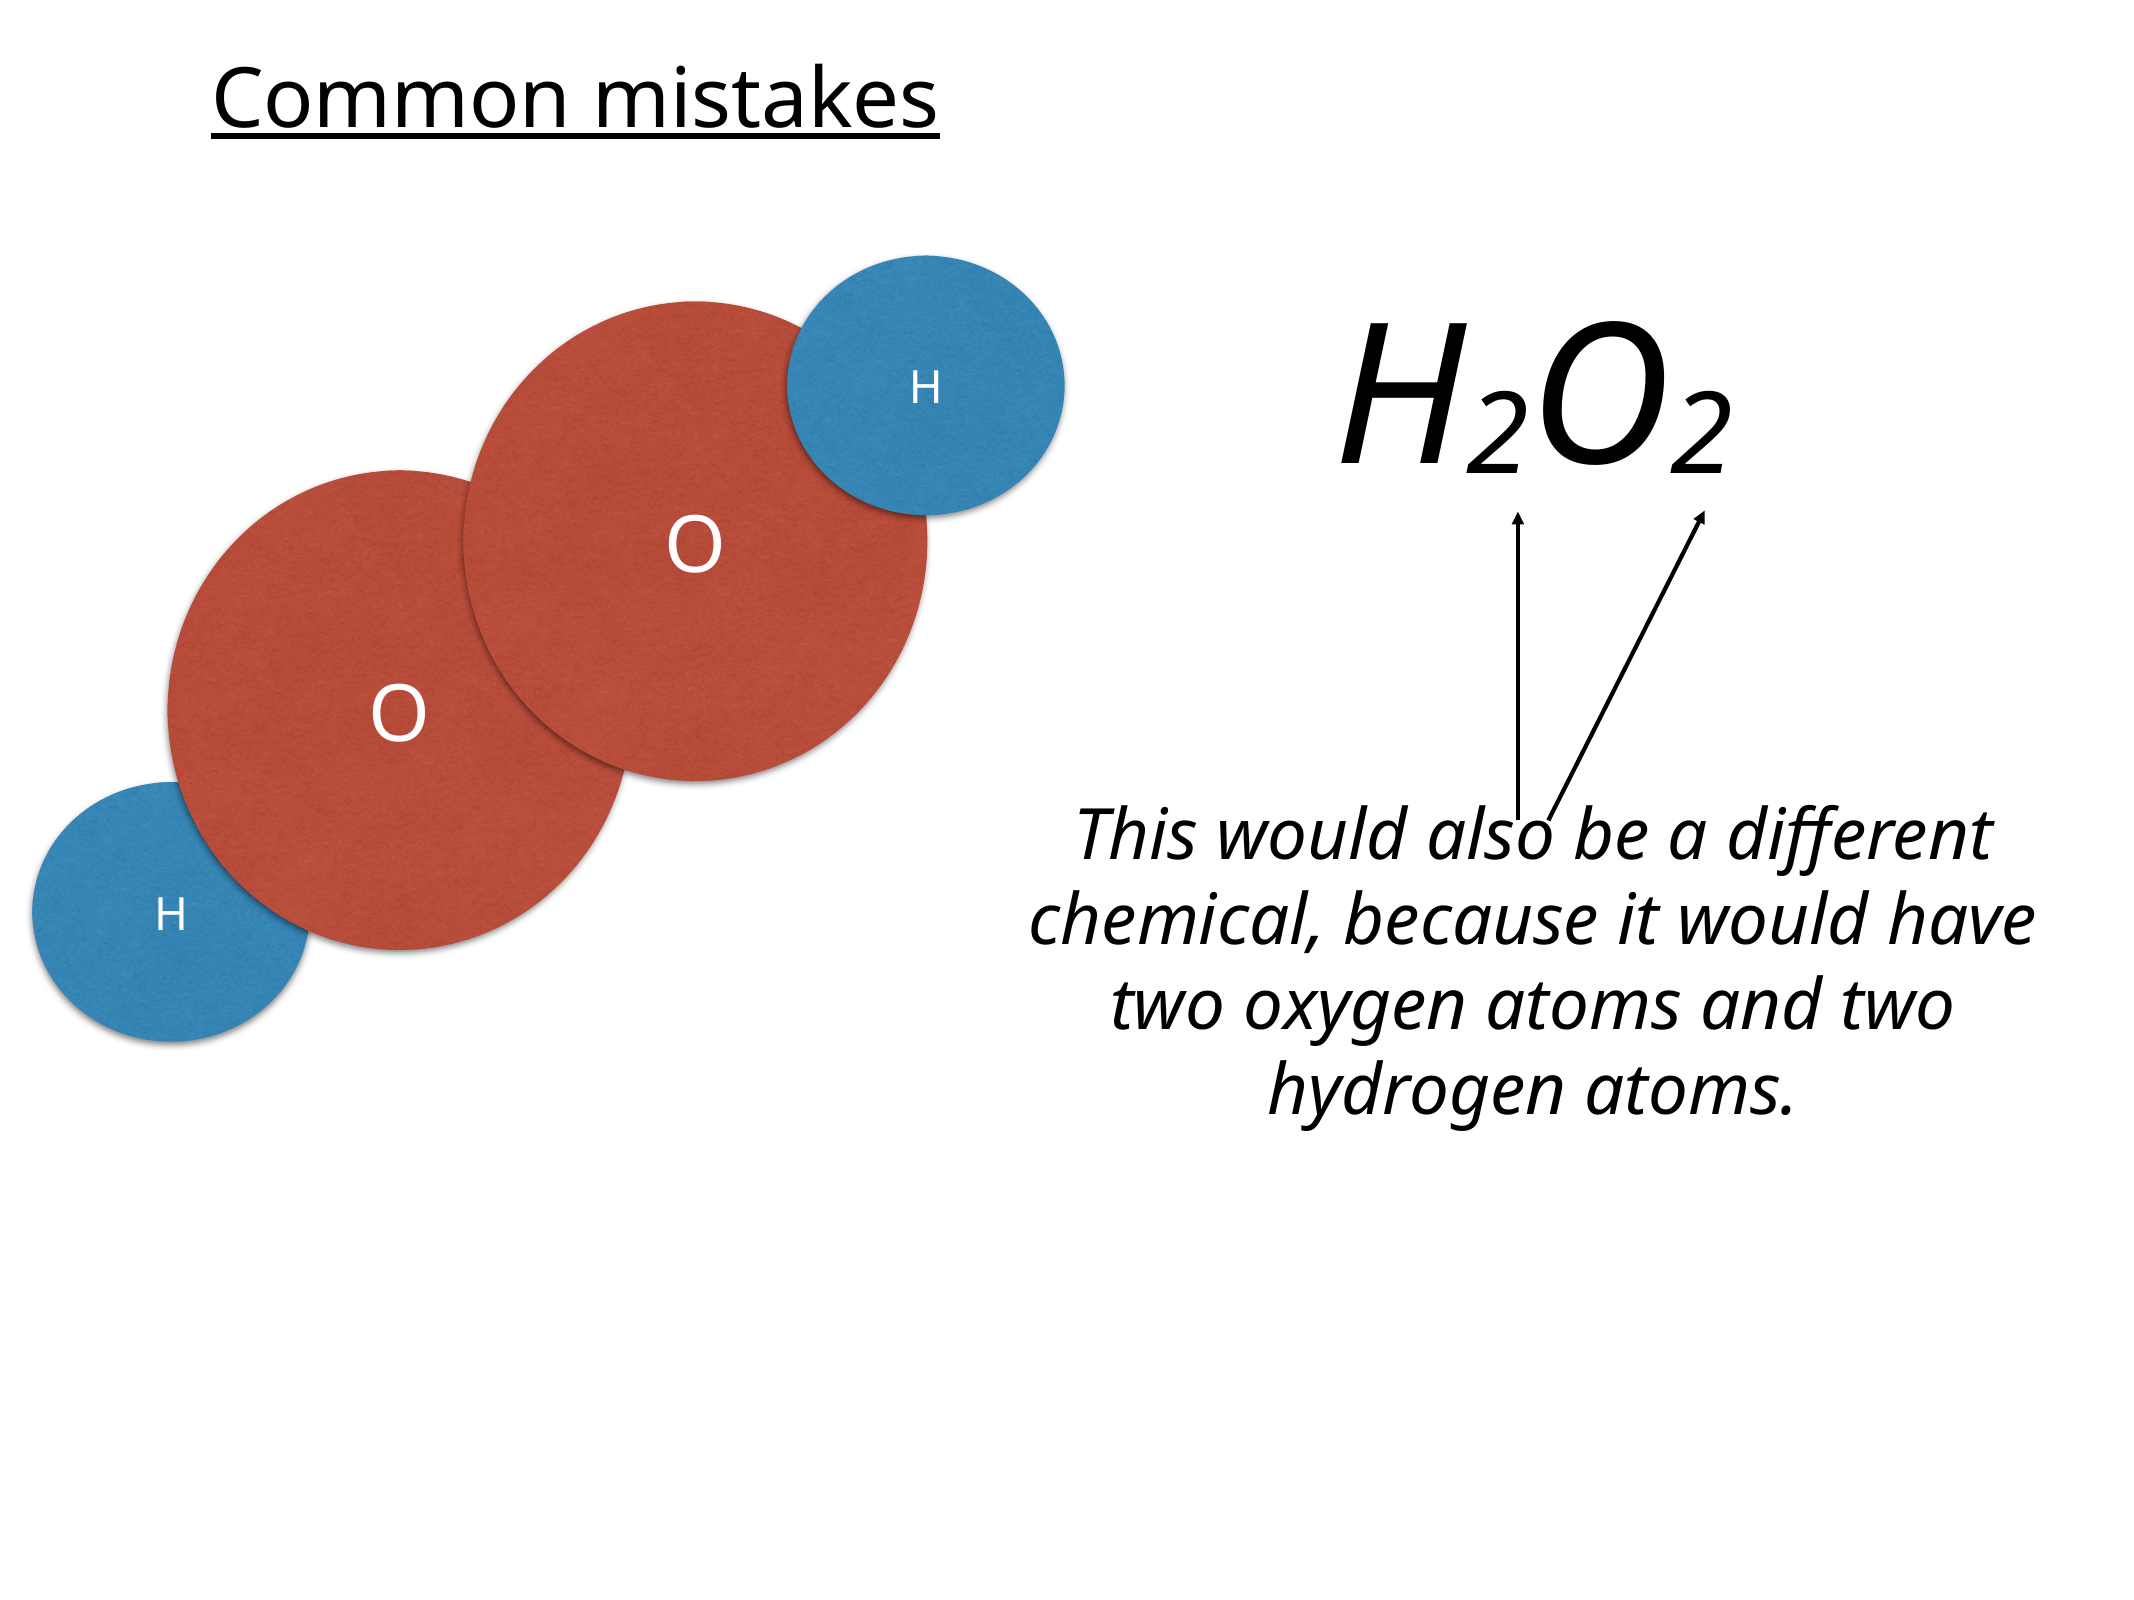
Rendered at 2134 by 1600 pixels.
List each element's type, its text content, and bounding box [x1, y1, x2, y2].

text_box [1511, 511, 1525, 778]
text_box H [787, 255, 1065, 516]
text_box Common mistakes [200, 33, 952, 155]
text_box O [476, 301, 928, 782]
text_box This would also be a different chemical, because it would have two oxygen atoms and two hydrogen atoms. [983, 778, 2084, 1140]
text_box H2O2 [983, 257, 2084, 514]
text_box [1548, 510, 1705, 821]
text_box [32, 470, 632, 1042]
